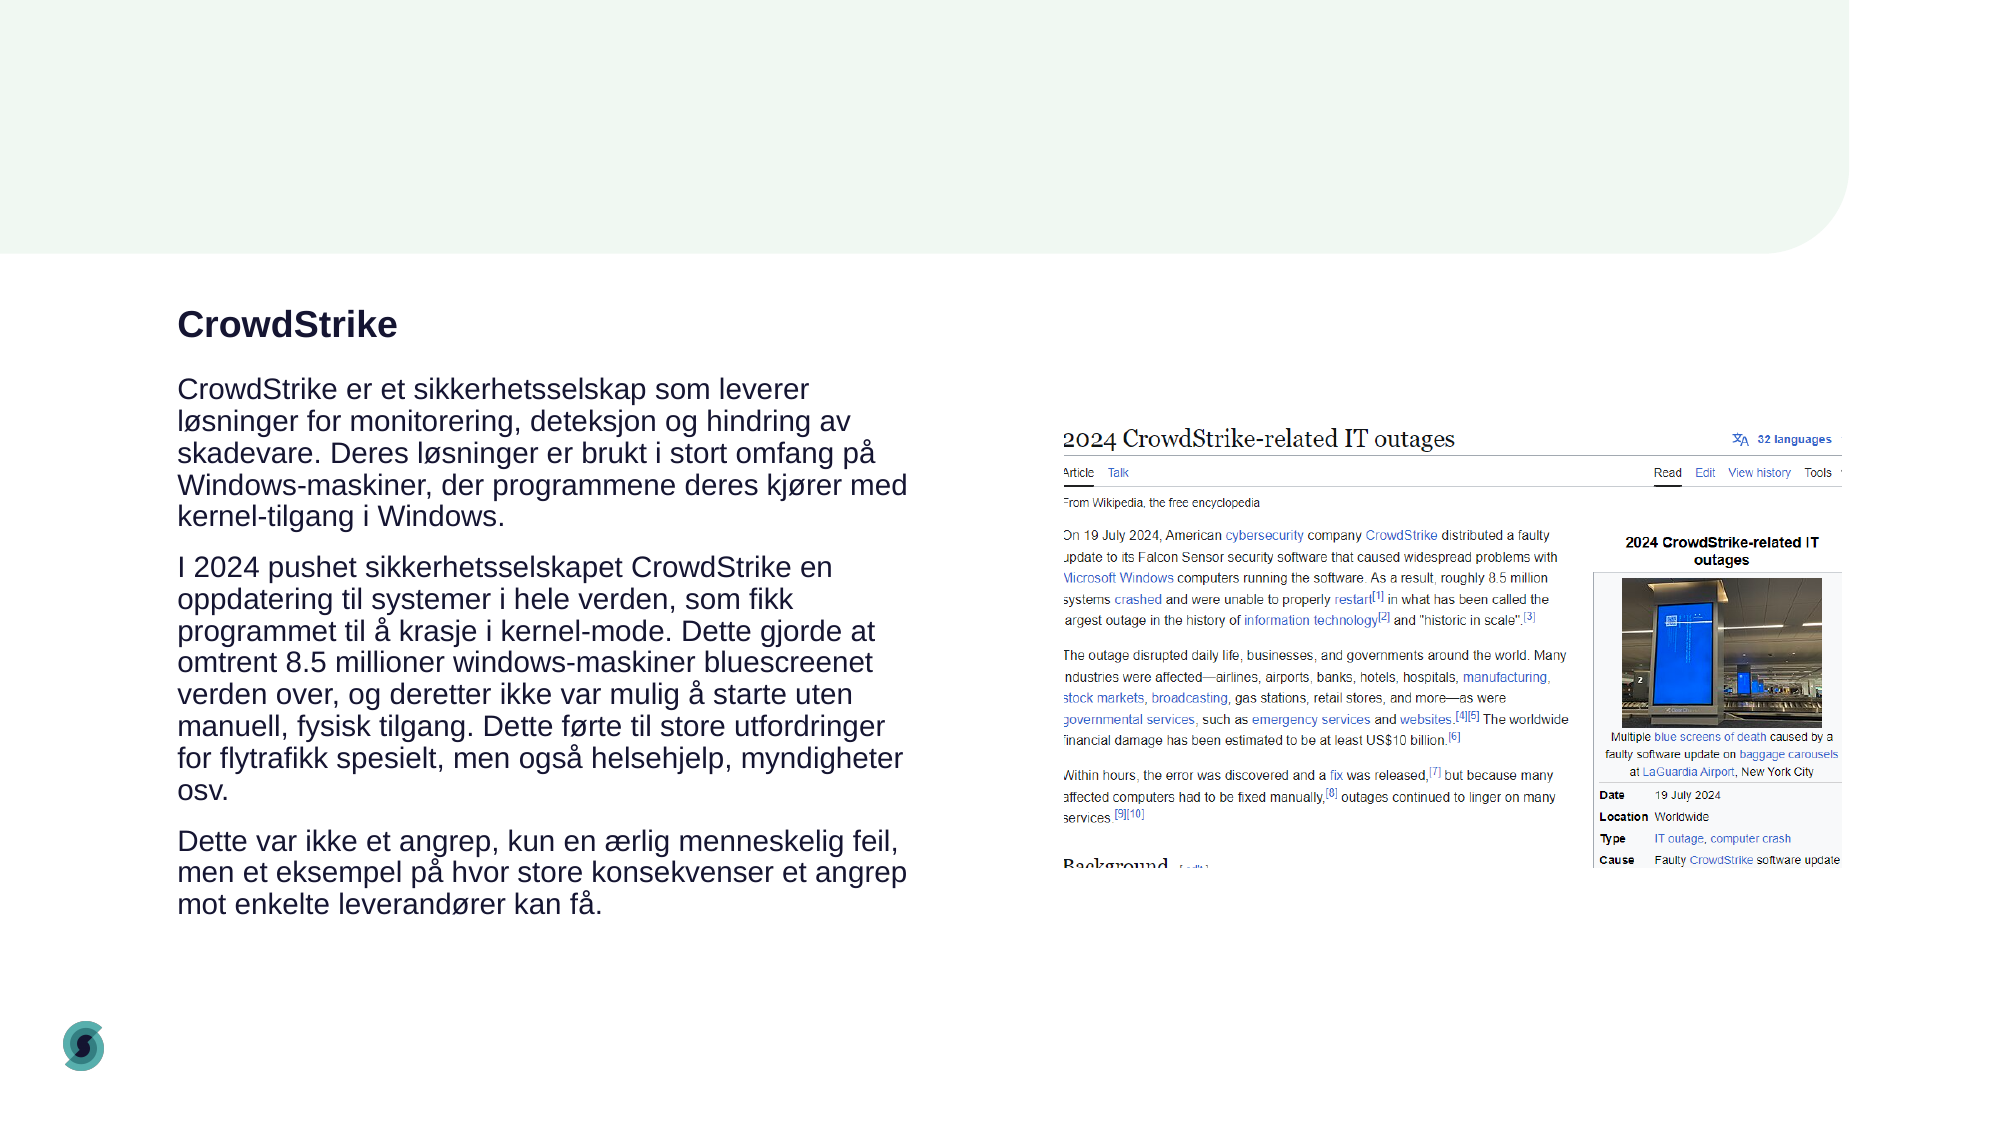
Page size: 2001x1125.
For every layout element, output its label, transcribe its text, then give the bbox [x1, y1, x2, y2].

picture [63, 1021, 104, 1071]
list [1064, 427, 1842, 868]
list CrowdStrike er et sikkerhetsselskap som leverer løsninger for monitorering, deteksjon og hindring av skadevare. Deres løsninger er brukt i stort omfang på Windows-maskiner, der programmene deres kjører med kernel-tilgang i Windows. I 2024 pushet sikkerhetsselskapet CrowdStrike en oppdatering til systemer i hele verden, som fikk programmet til å krasje i kernel-mode. Dette gjorde at omtrent 8.5 millioner windows-maskiner bluescreenet verden over, og deretter ikke var mulig å starte uten manuell, fysisk tilgang. Dette førte til store utfordringer for flytrafikk spesielt, men også helsehjelp, myndigheter osv. Dette var ikke et angrep, kun en ærlig menneskelig feil, men et eksempel på hvor store konsekvenser et angrep mot enkelte leverandører kan få. [162, 366, 940, 929]
list CrowdStrike [162, 297, 940, 354]
